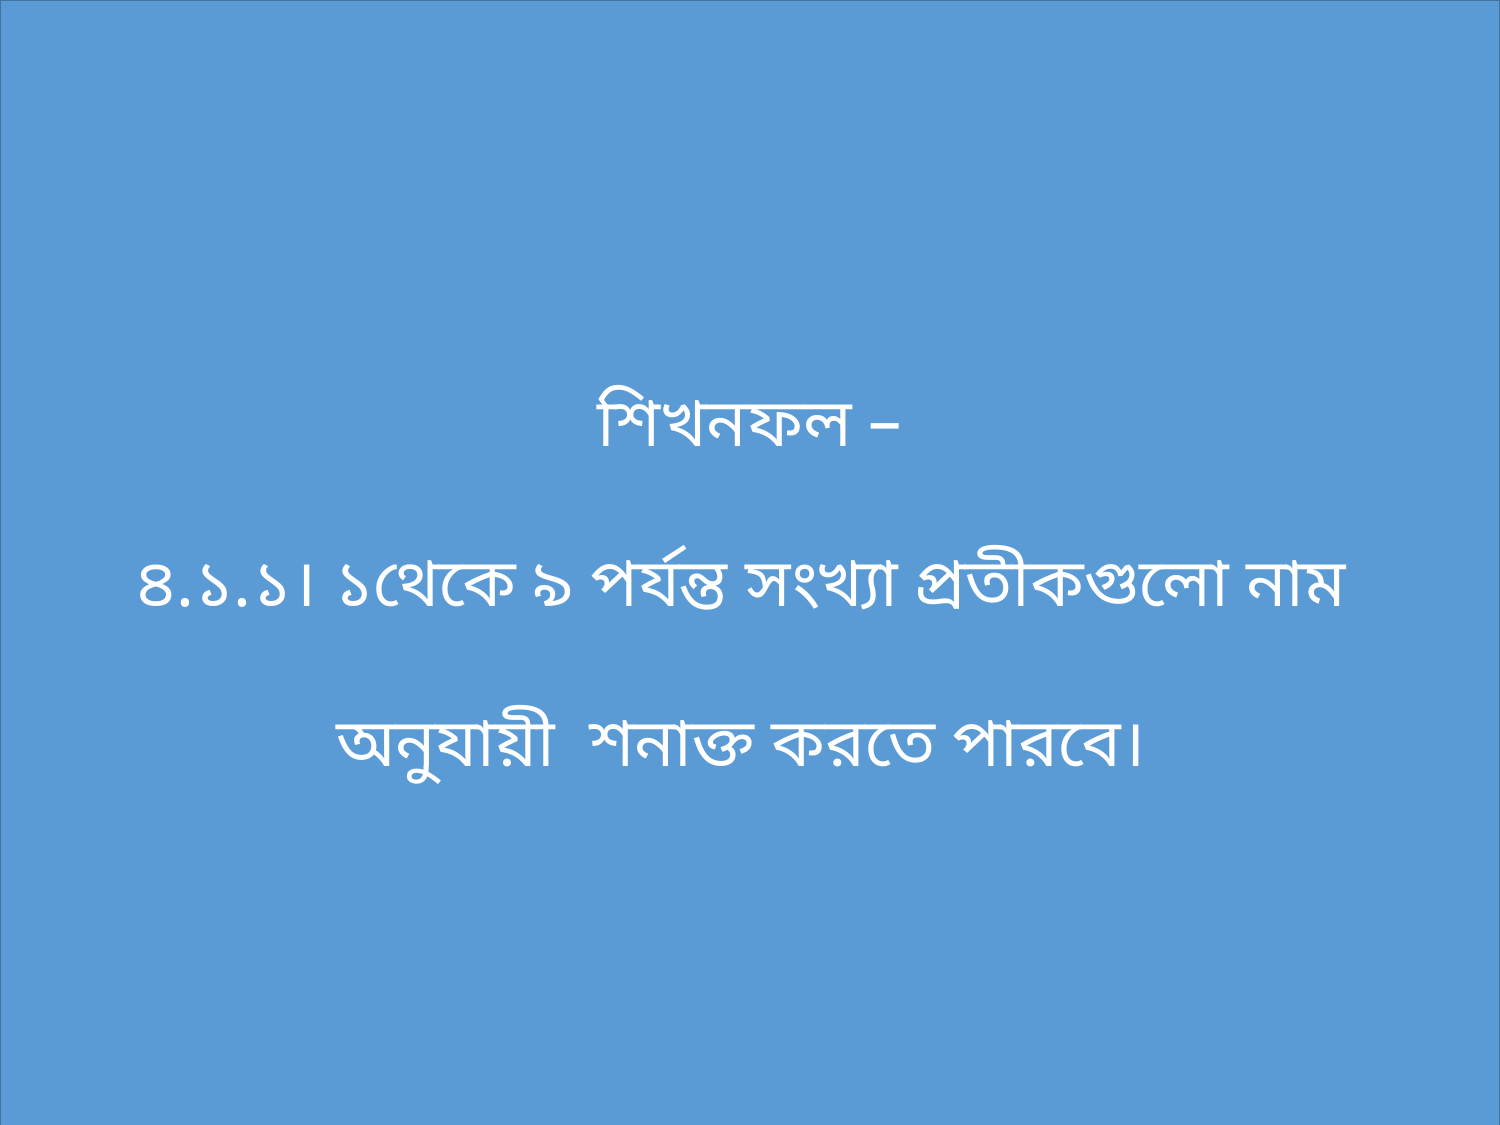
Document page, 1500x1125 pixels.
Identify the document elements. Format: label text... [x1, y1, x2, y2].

text_box শিখনফল – ৪.১.১। ১থেকে ৯ পর্যন্ত সংখ্যা প্রতীকগুলো নাম অনুযায়ী শনাক্ত করতে পারবে। [0, 0, 1500, 1125]
